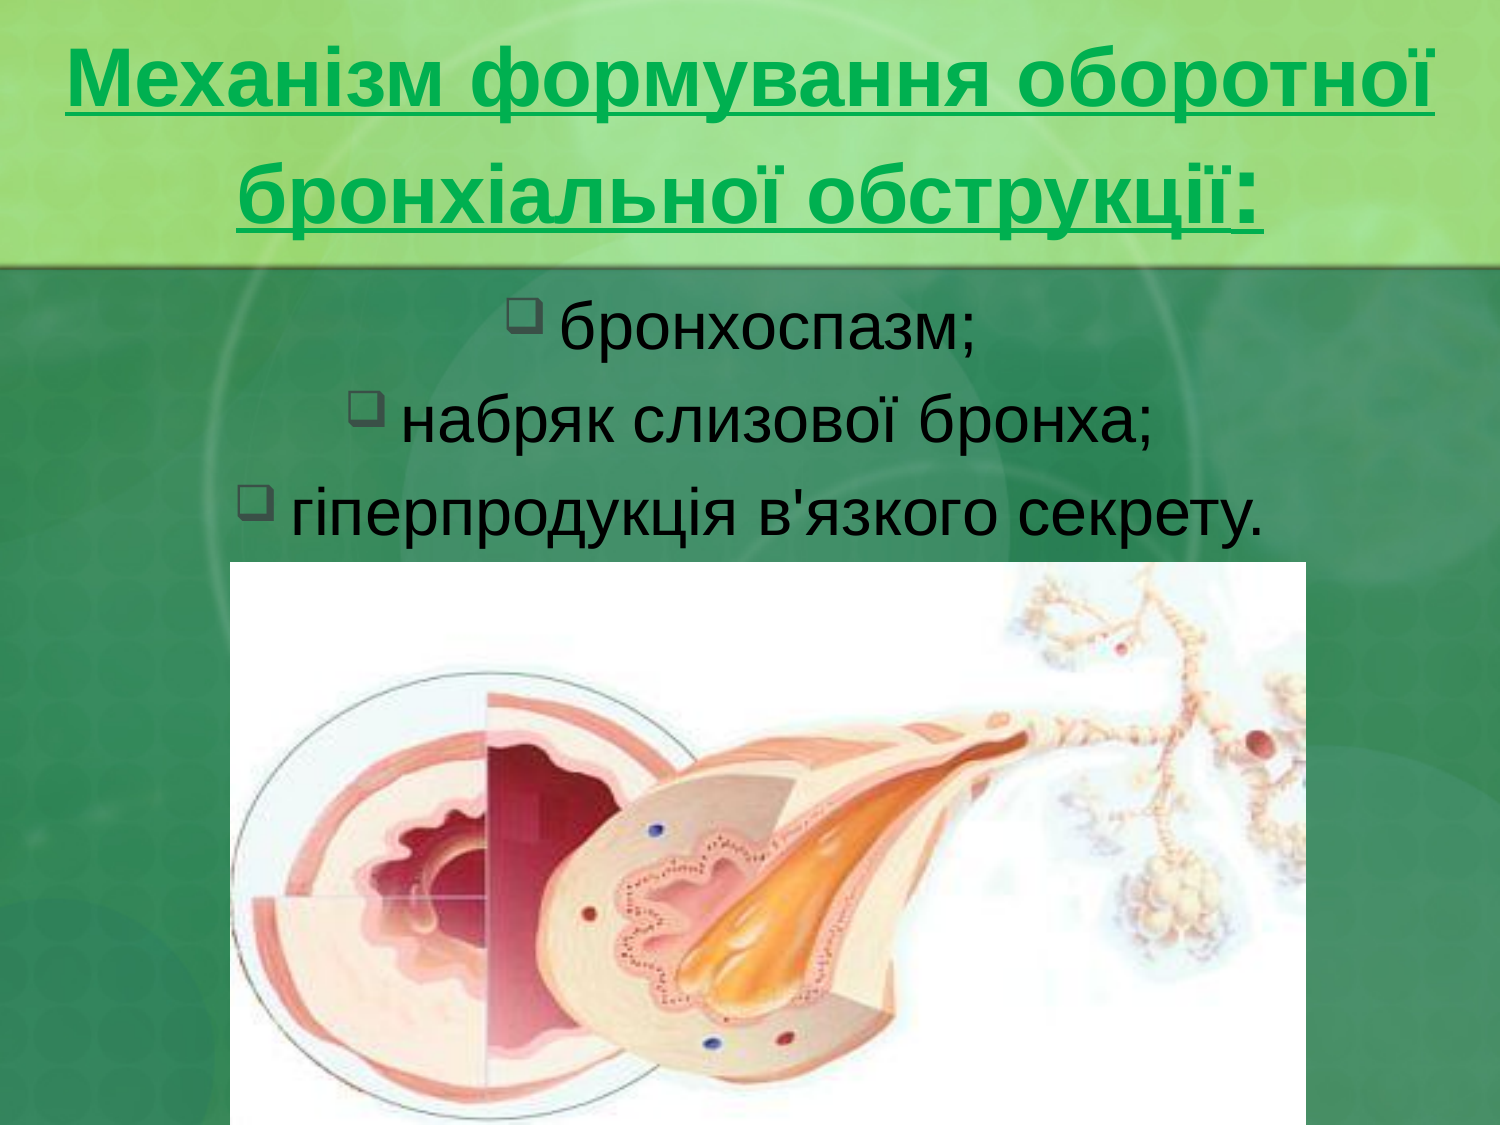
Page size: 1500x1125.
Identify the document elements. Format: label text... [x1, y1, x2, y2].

picture [0, 268, 1500, 1125]
title Механізм формування оборотної бронхіальної обструкції: [0, 0, 1500, 268]
list бронхоспазм; набряк слизової бронха; гіперпродукція в'язкого секрету. [37, 275, 1463, 1100]
